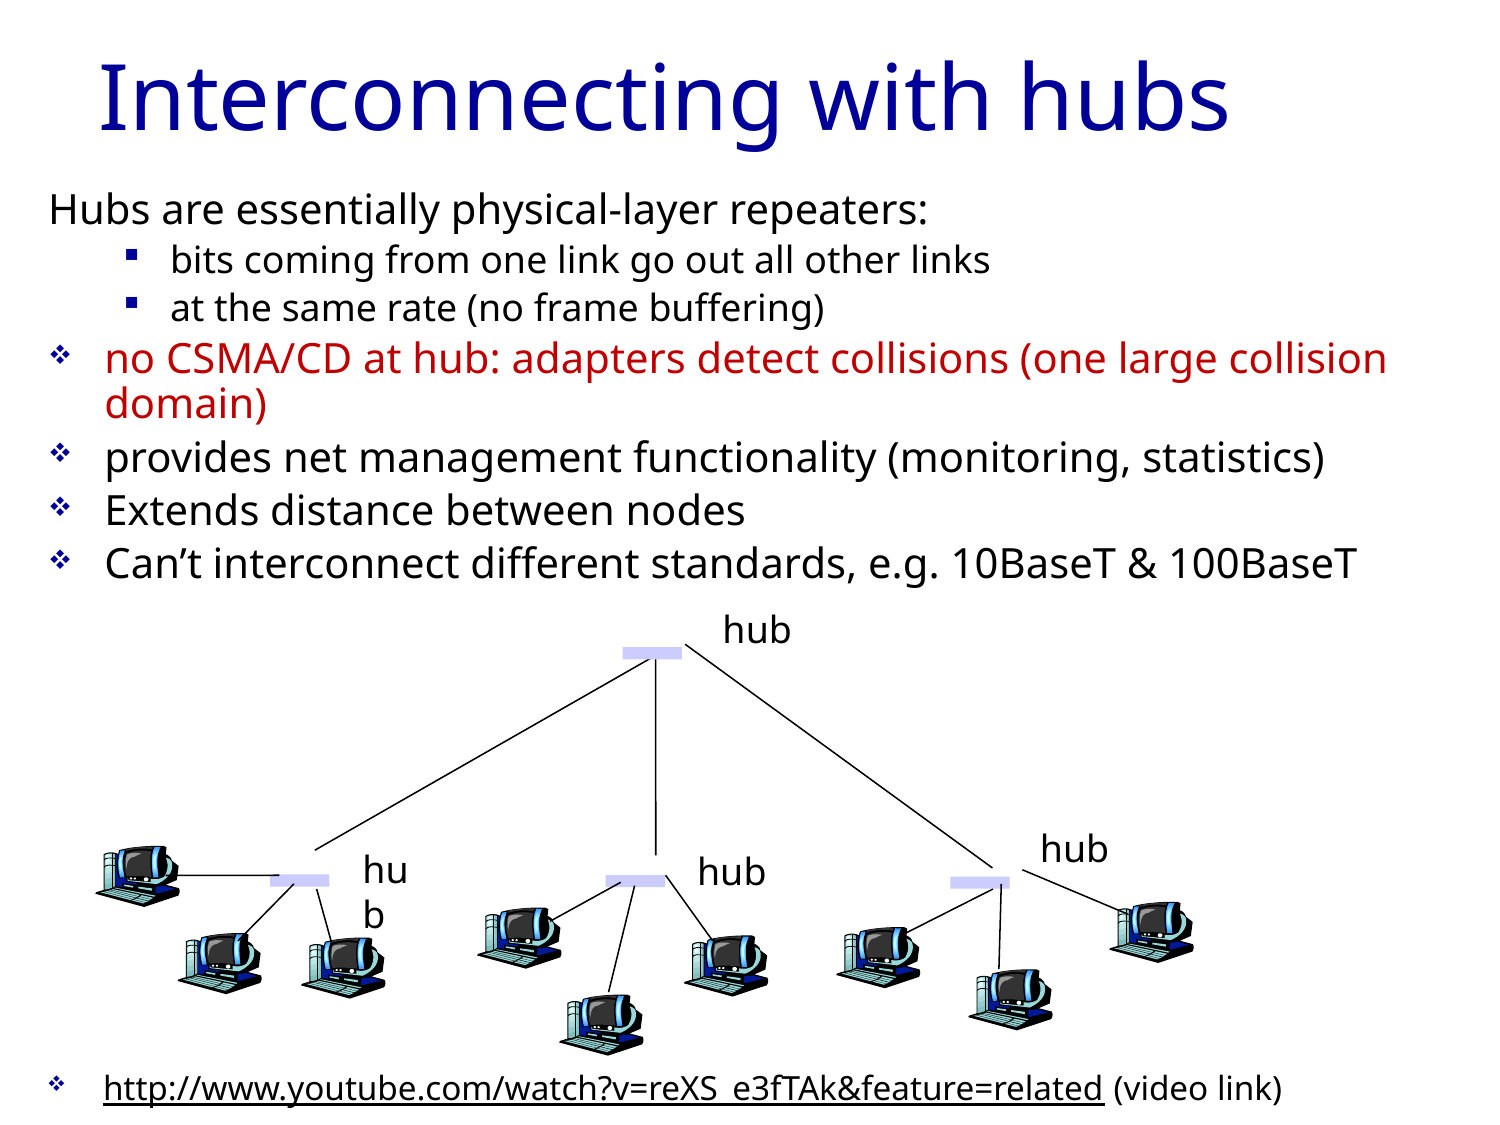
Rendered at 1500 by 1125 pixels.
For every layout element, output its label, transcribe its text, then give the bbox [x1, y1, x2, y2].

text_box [967, 968, 1055, 1031]
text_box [95, 845, 182, 908]
text_box hub [682, 840, 782, 901]
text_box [476, 906, 564, 969]
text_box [683, 934, 770, 997]
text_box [835, 926, 922, 989]
text_box [950, 876, 1010, 889]
list Hubs are essentially physical-layer repeaters: bits coming from one link go out all other links at the same rate (no frame buffering) no CSMA/CD at hub: adapters detect collisions (one large collision domain) provides net management functionality (monitoring, statistics) Extends distance between nodes Can’t interconnect different standards, e.g. 10BaseT & 100BaseT [33, 181, 1409, 625]
text_box [605, 875, 666, 888]
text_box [1109, 901, 1196, 964]
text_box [300, 936, 387, 999]
text_box hub [347, 838, 443, 944]
title Interconnecting with hubs [83, 0, 1359, 181]
text_box [622, 647, 682, 660]
text_box [270, 874, 330, 887]
text_box http://www.youtube.com/watch?v=reXS_e3fTAk&feature=related (video link) [31, 1062, 1454, 1124]
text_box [177, 932, 264, 995]
text_box hub [707, 598, 807, 659]
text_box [558, 993, 646, 1056]
text_box hub [1025, 817, 1125, 878]
